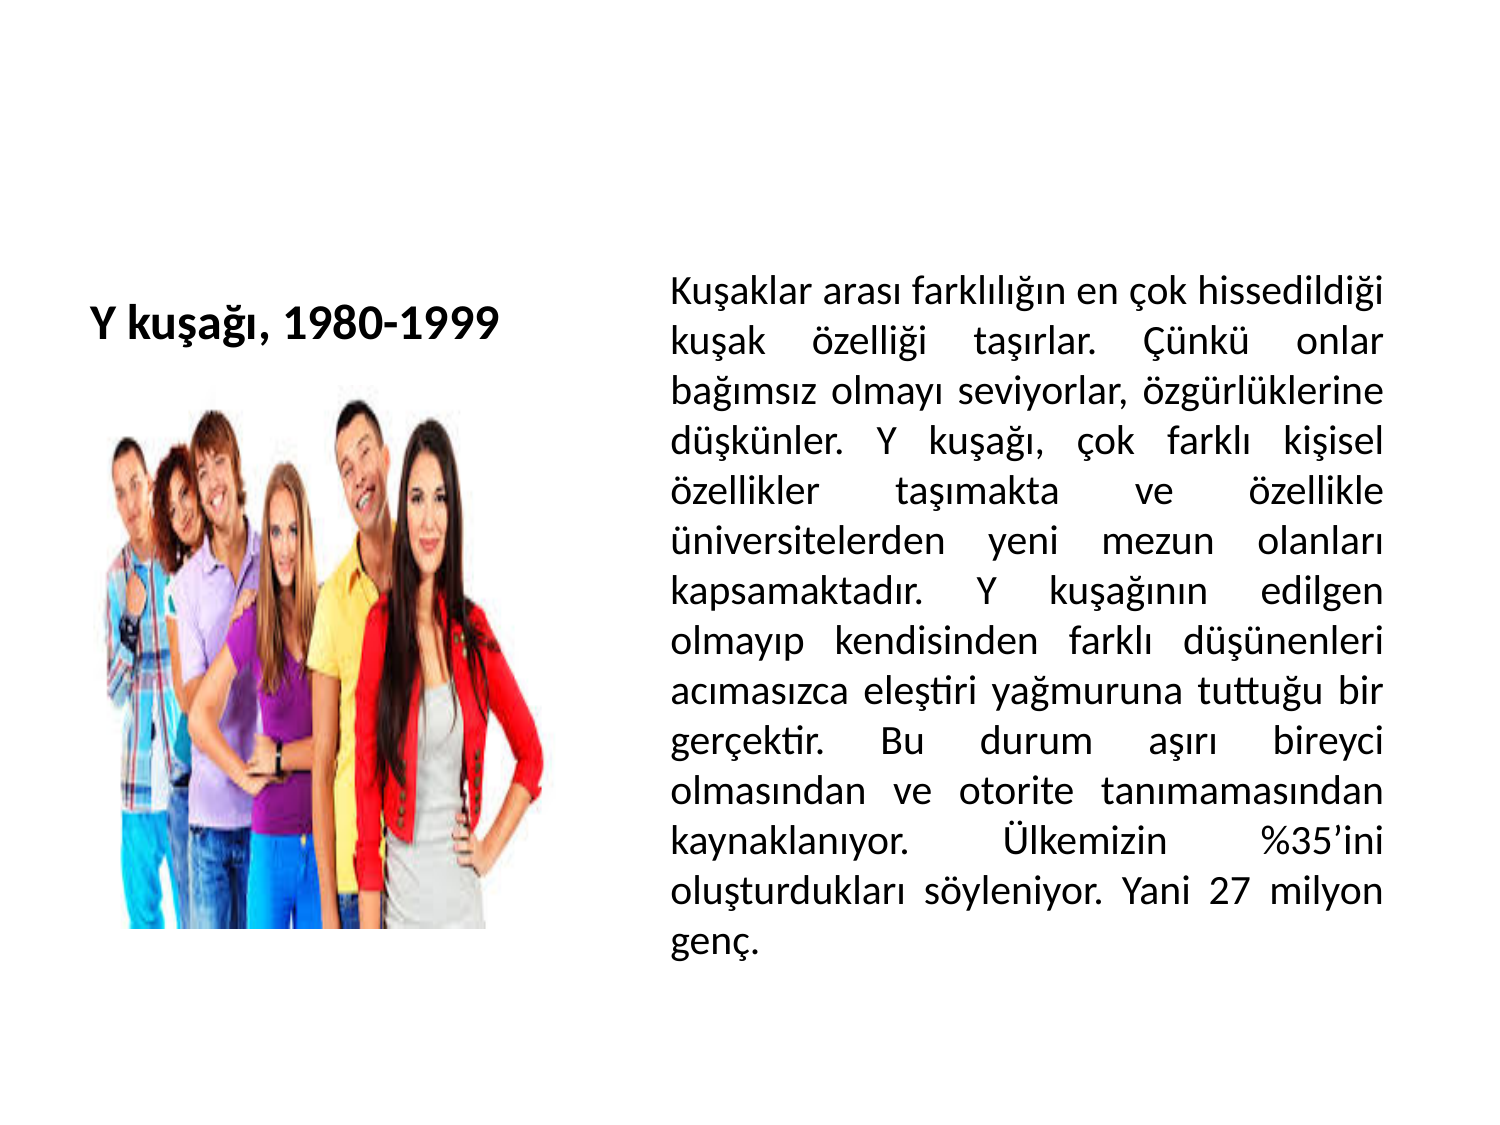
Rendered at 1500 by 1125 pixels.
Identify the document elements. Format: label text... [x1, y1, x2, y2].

list Y kuşağı, 1980-1999 [75, 251, 738, 357]
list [52, 385, 581, 929]
list Kuşaklar arası farklılığın en çok hissedildiği kuşak özelliği taşırlar. Çünkü onlar bağımsız olmayı seviyorlar, özgürlüklerine düşkünler. Y kuşağı, çok farklı kişisel özellikler taşımakta ve özellikle üniversitelerden yeni mezun olanları kapsamaktadır. Y kuşağının edilgen olmayıp kendisinden farklı düşünenleri acımasızca eleştiri yağmuruna tuttuğu bir gerçektir. Bu durum aşırı bireyci olmasından ve otorite tanımamasından kaynaklanıyor. Ülkemizin %35’ini oluşturdukları söyleniyor. Yani 27 milyon genç. [655, 255, 1400, 929]
